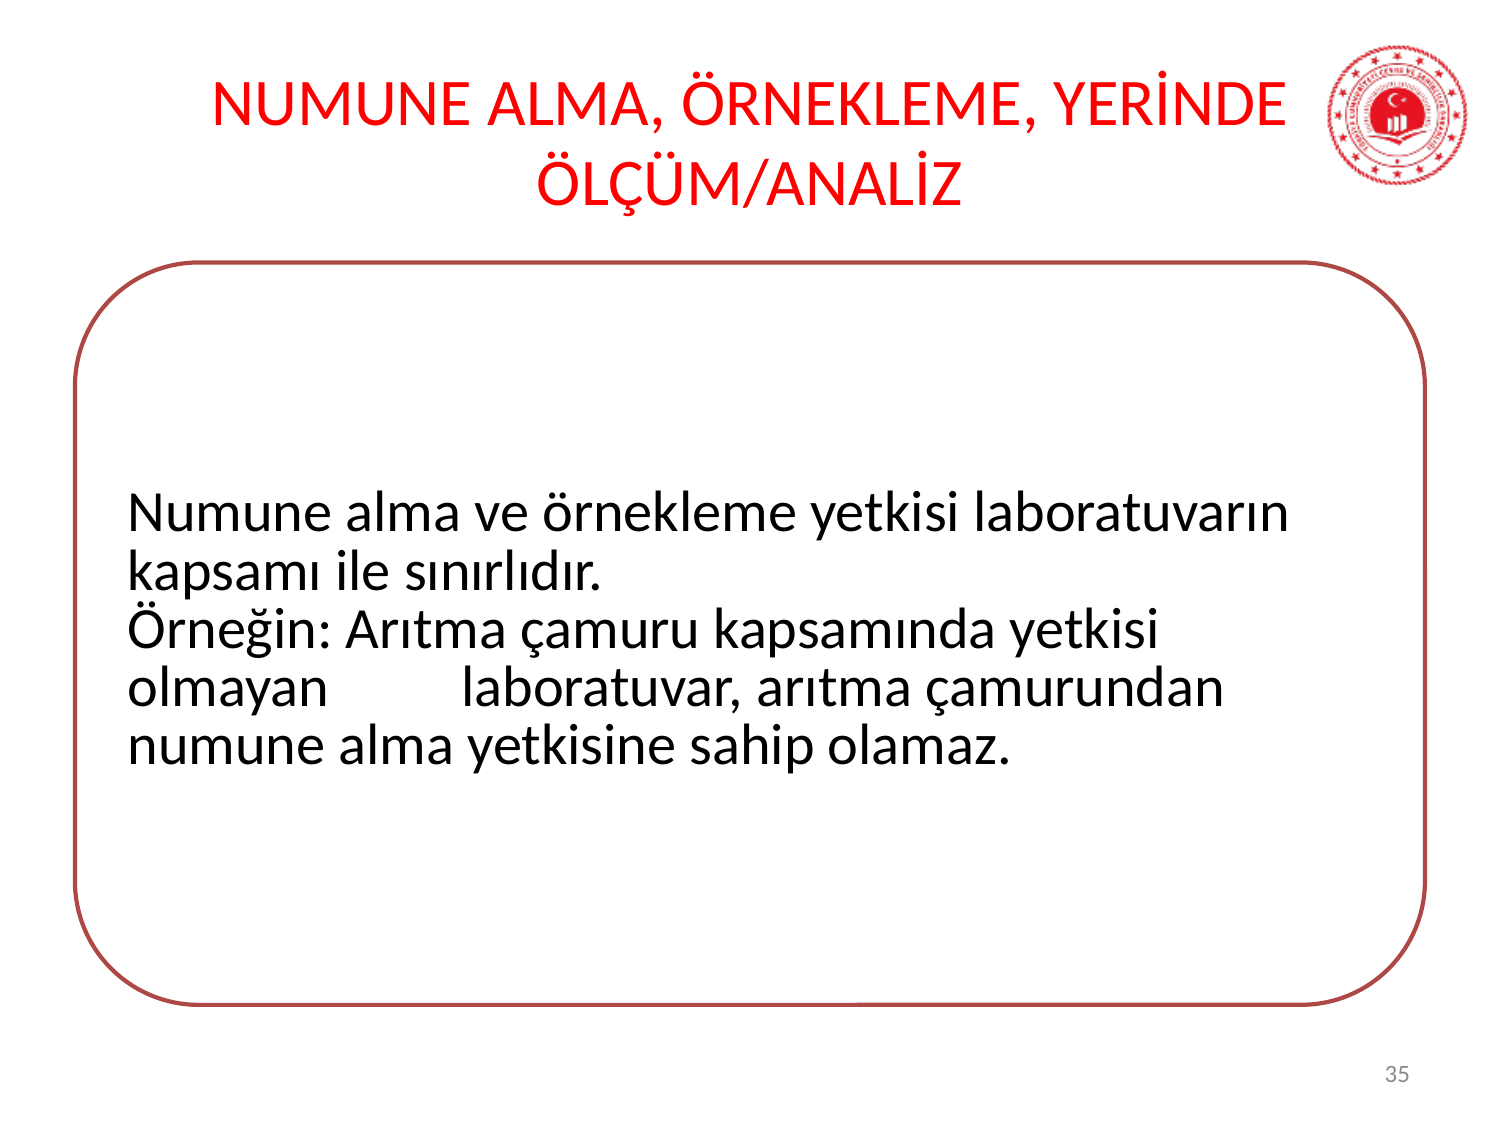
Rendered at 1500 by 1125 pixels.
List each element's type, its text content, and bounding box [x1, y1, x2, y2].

slide_number 35 [1074, 1042, 1425, 1103]
title NUMUNE ALMA, ÖRNEKLEME, YERİNDE ÖLÇÜM/ANALİZ [75, 45, 1425, 233]
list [74, 262, 1426, 1006]
picture [1325, 43, 1470, 188]
